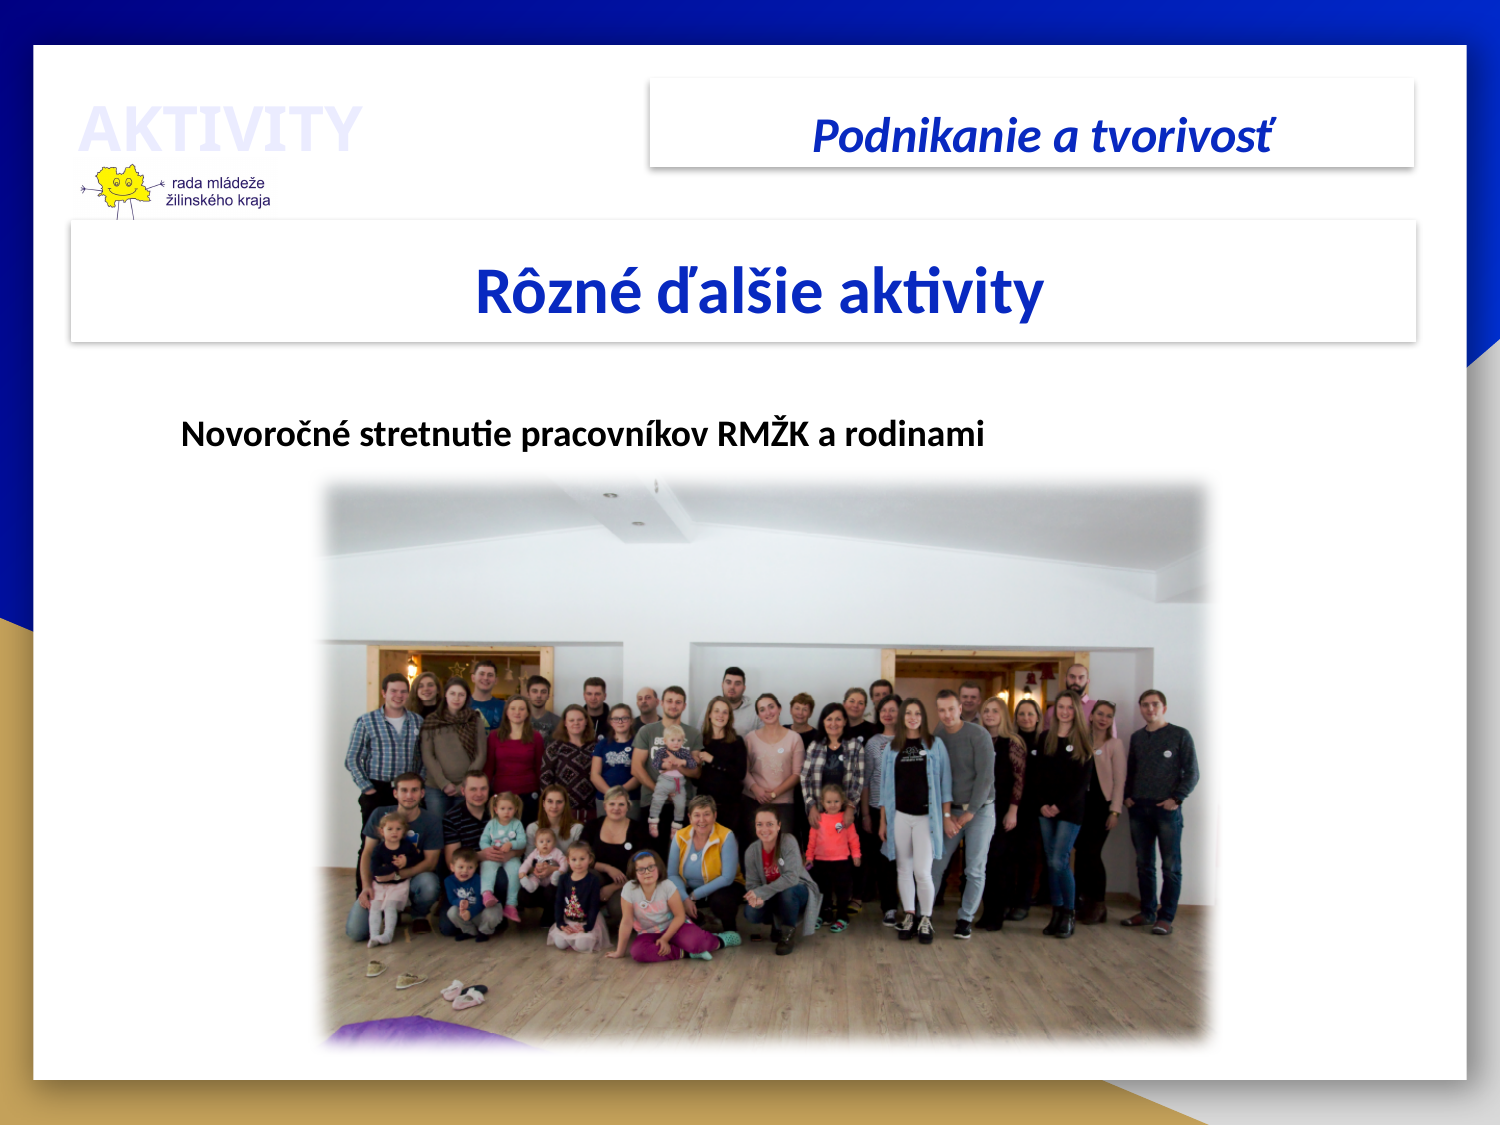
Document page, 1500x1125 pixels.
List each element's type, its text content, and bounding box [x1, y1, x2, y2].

text_box Podnikanie a tvorivosť [649, 78, 1414, 167]
text_box Novoročné stretnutie pracovníkov RMŽK a rodinami [166, 401, 1388, 462]
title AKTIVITY [63, 74, 422, 191]
text_box [77, 337, 1464, 493]
list Rôzné ďalšie aktivity [71, 220, 1417, 342]
picture [308, 467, 1225, 1058]
picture [73, 157, 278, 232]
